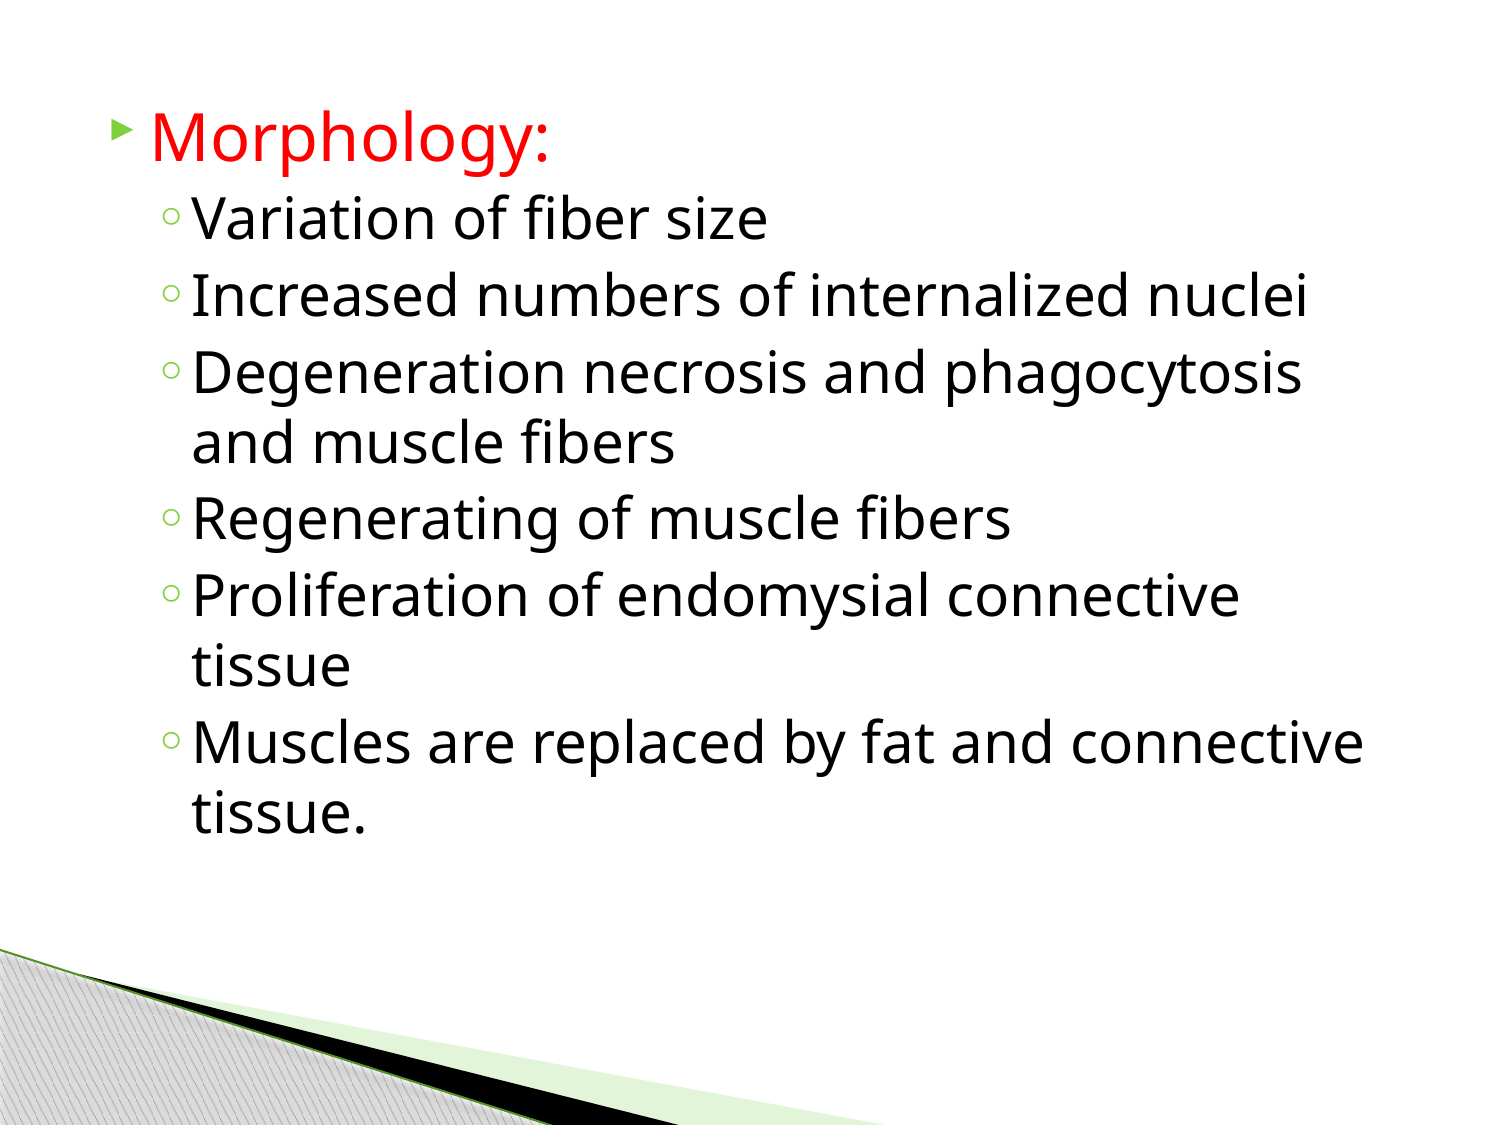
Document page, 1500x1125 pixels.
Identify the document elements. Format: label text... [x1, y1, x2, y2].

list Morphology: Variation of fiber size Increased numbers of internalized nuclei Degeneration necrosis and phagocytosis and muscle fibers Regenerating of muscle fibers Proliferation of endomysial connective tissue Muscles are replaced by fat and connective tissue. [75, 87, 1425, 986]
